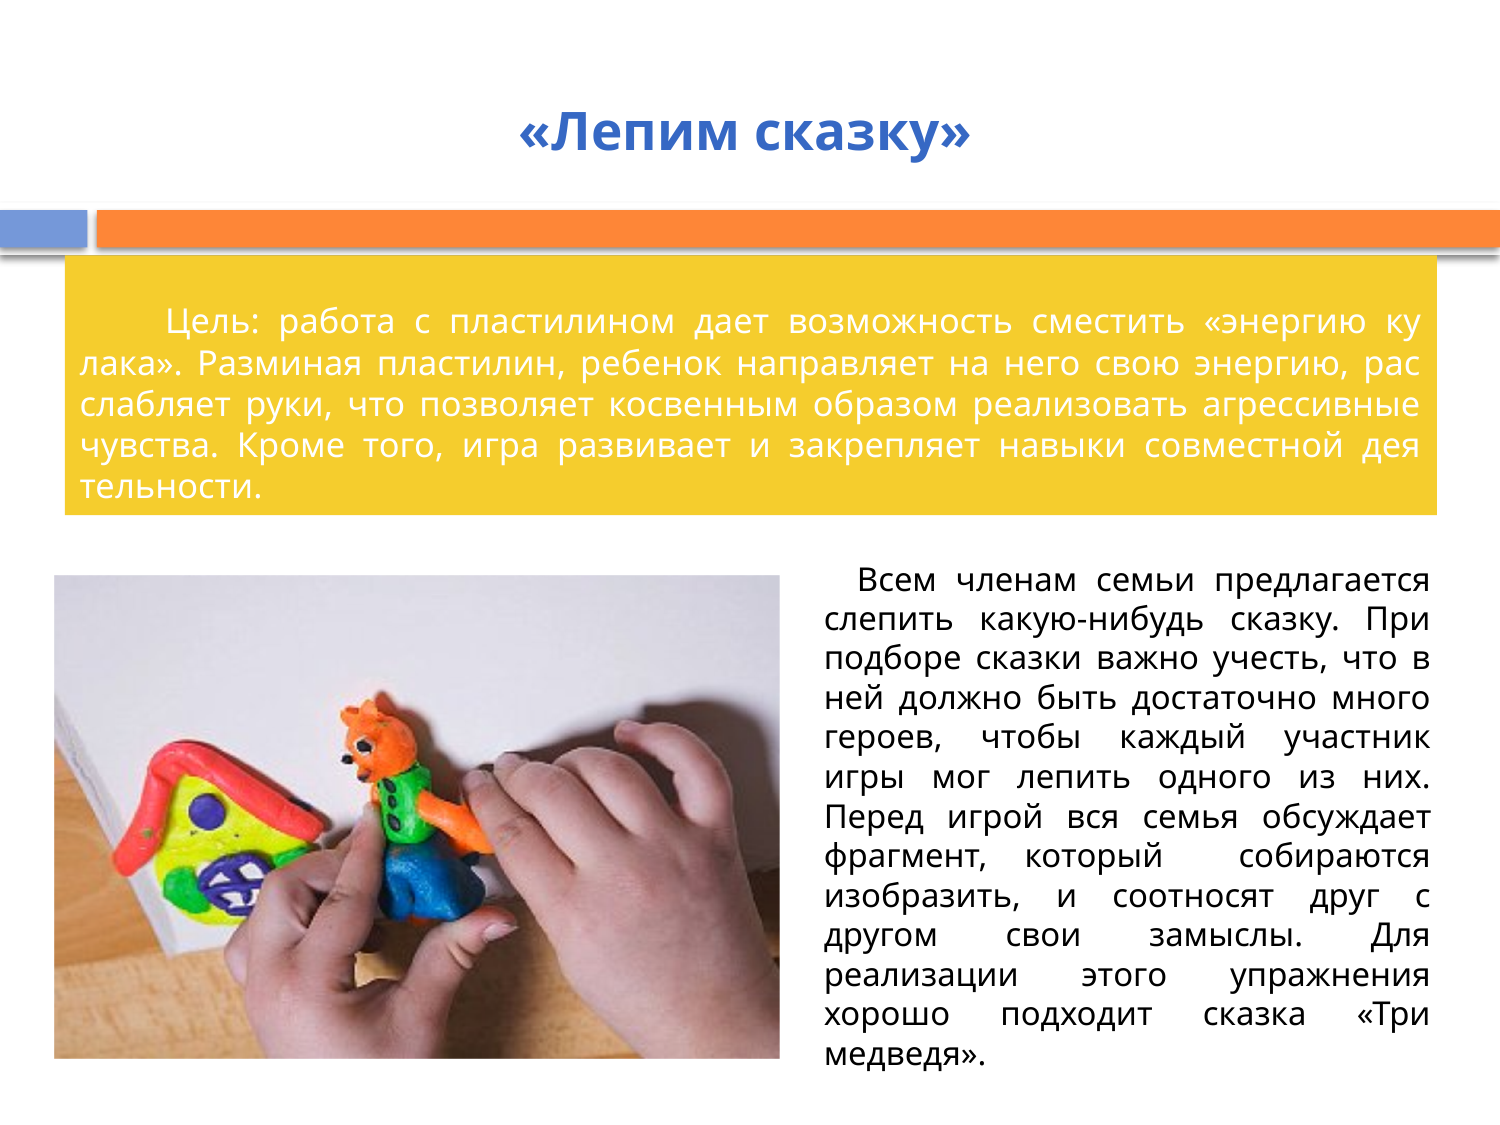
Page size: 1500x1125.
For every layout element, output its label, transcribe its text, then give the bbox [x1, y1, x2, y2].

title «Лепим сказку» [76, 90, 1415, 233]
list Цель: работа с пластилином дает возможность сместить «энергию ку­лака». Разминая пластилин, ребенок направляет на него свою энергию, рас­слабляет руки, что позволяет косвенным образом реализовать агрессивные чувства. Кроме того, игра развивает и закрепляет навыки совместной дея­тельности. [64, 255, 1437, 516]
list Всем членам семьи предлагается слепить какую-нибудь сказку. При подборе сказки важно учесть, что в ней должно быть достаточно много геро­ев, чтобы каждый участник игры мог лепить одного из них. Перед игрой вся семья обсу­ждает фрагмент, который собираются изобразить, и соотносят друг с другом свои замыслы. Для реализации этого упражнения хорошо подходит сказка «Три медведя». [809, 550, 1447, 1103]
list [52, 573, 781, 1059]
